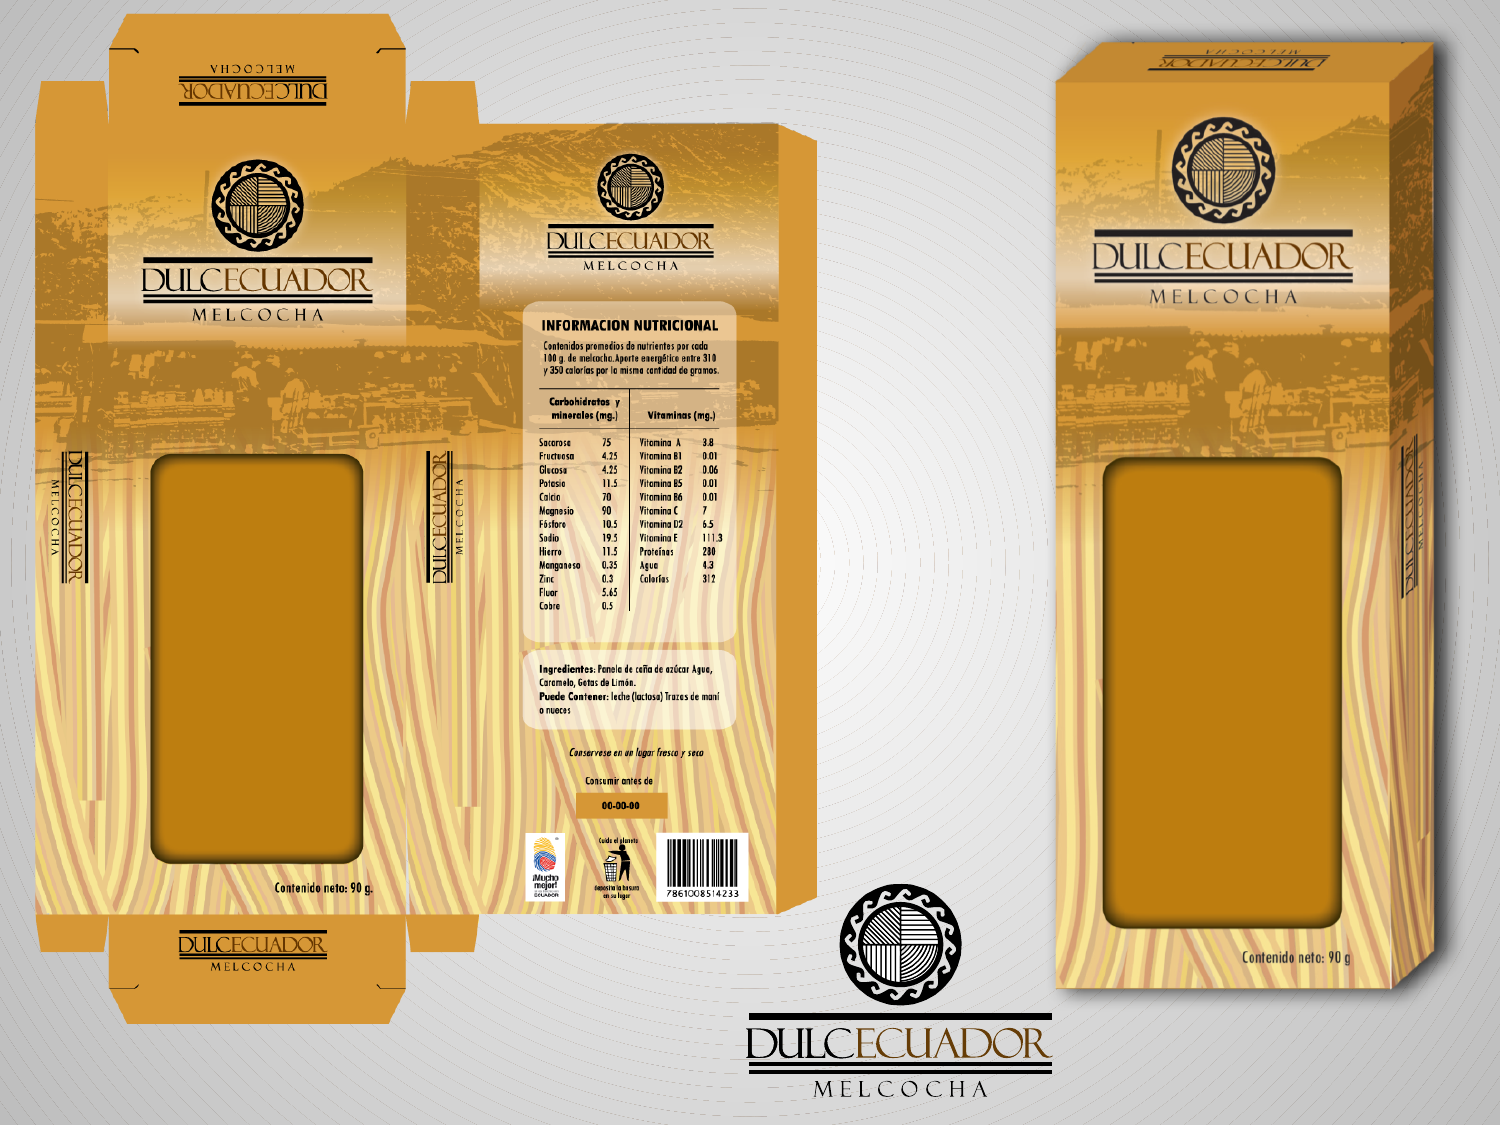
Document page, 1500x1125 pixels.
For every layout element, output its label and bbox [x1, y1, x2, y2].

picture [0, 0, 1477, 1097]
text_box [0, 0, 1500, 1125]
